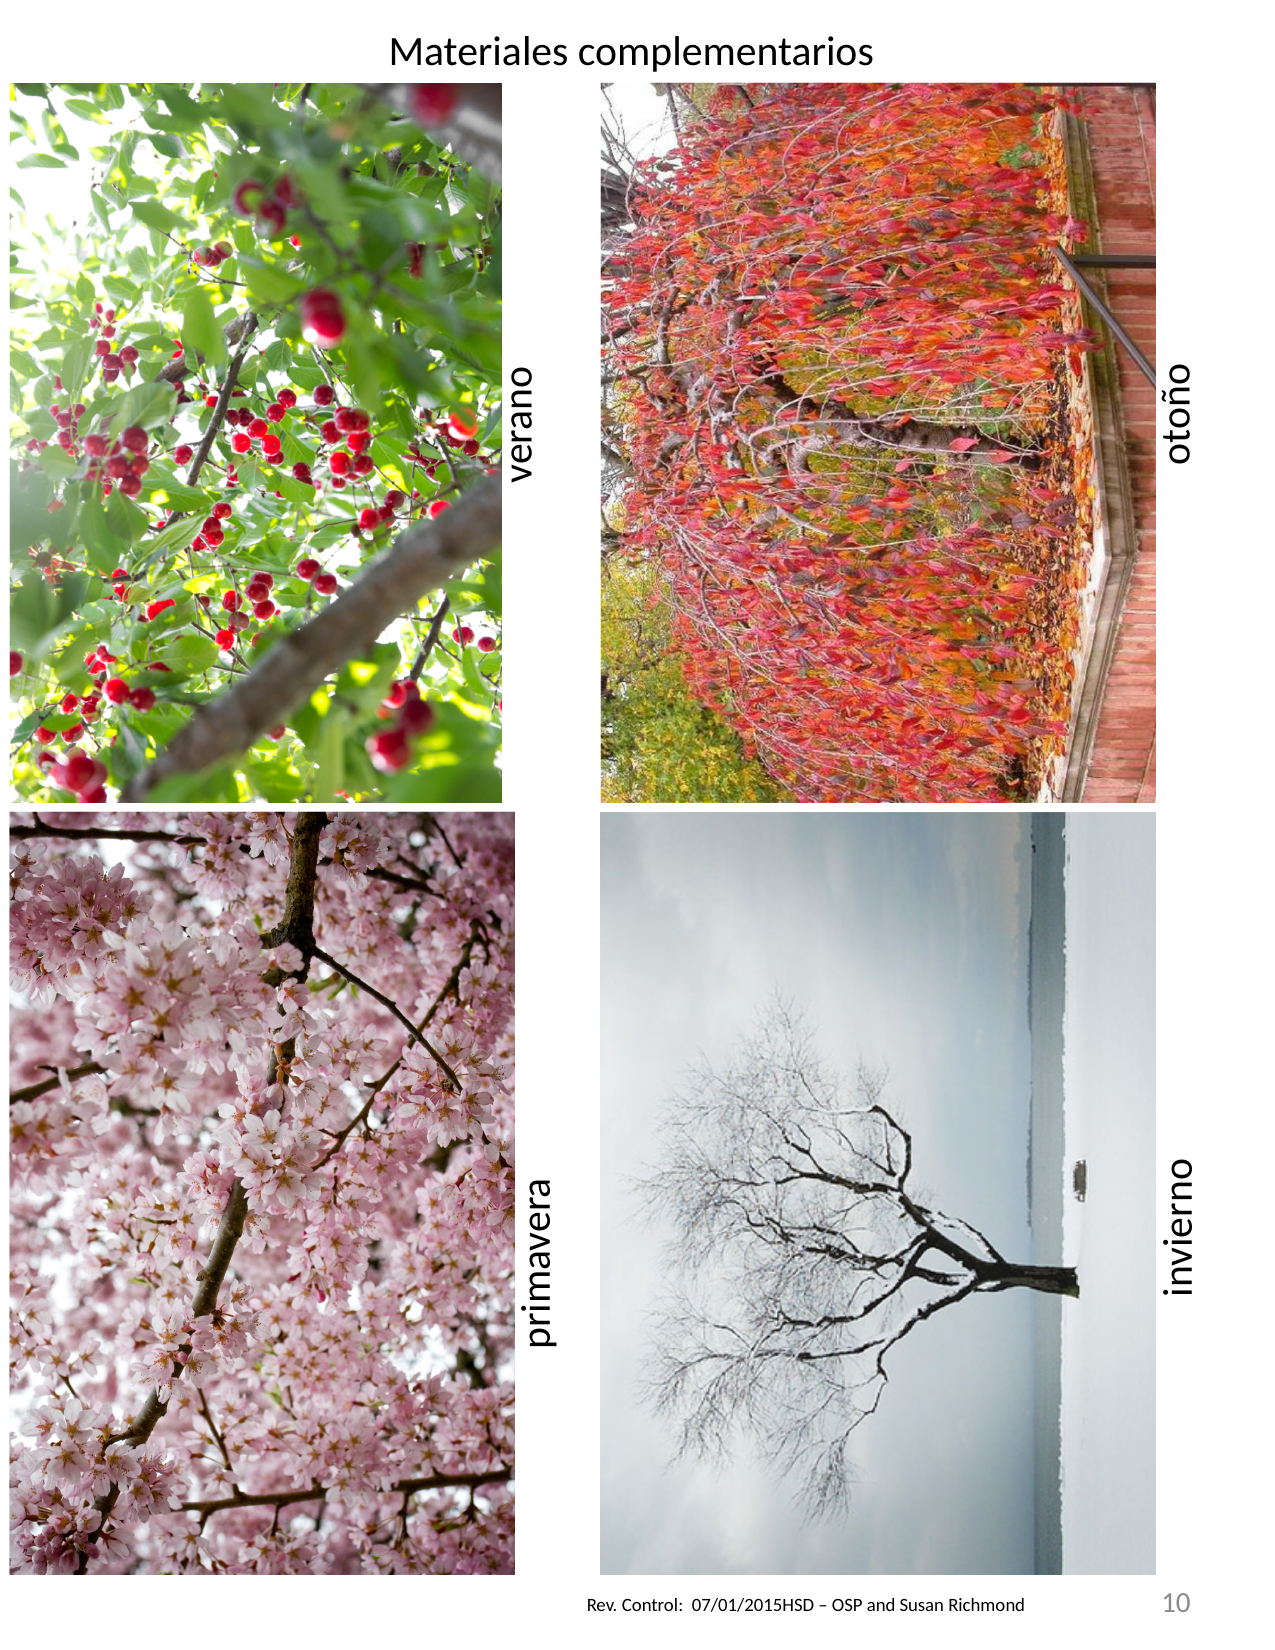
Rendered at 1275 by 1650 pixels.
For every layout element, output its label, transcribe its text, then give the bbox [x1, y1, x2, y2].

picture [0, 812, 1260, 1575]
slide_number 10 [1096, 1556, 1208, 1645]
text_box Materiales complementarios [312, 14, 950, 82]
picture [0, 83, 1238, 802]
